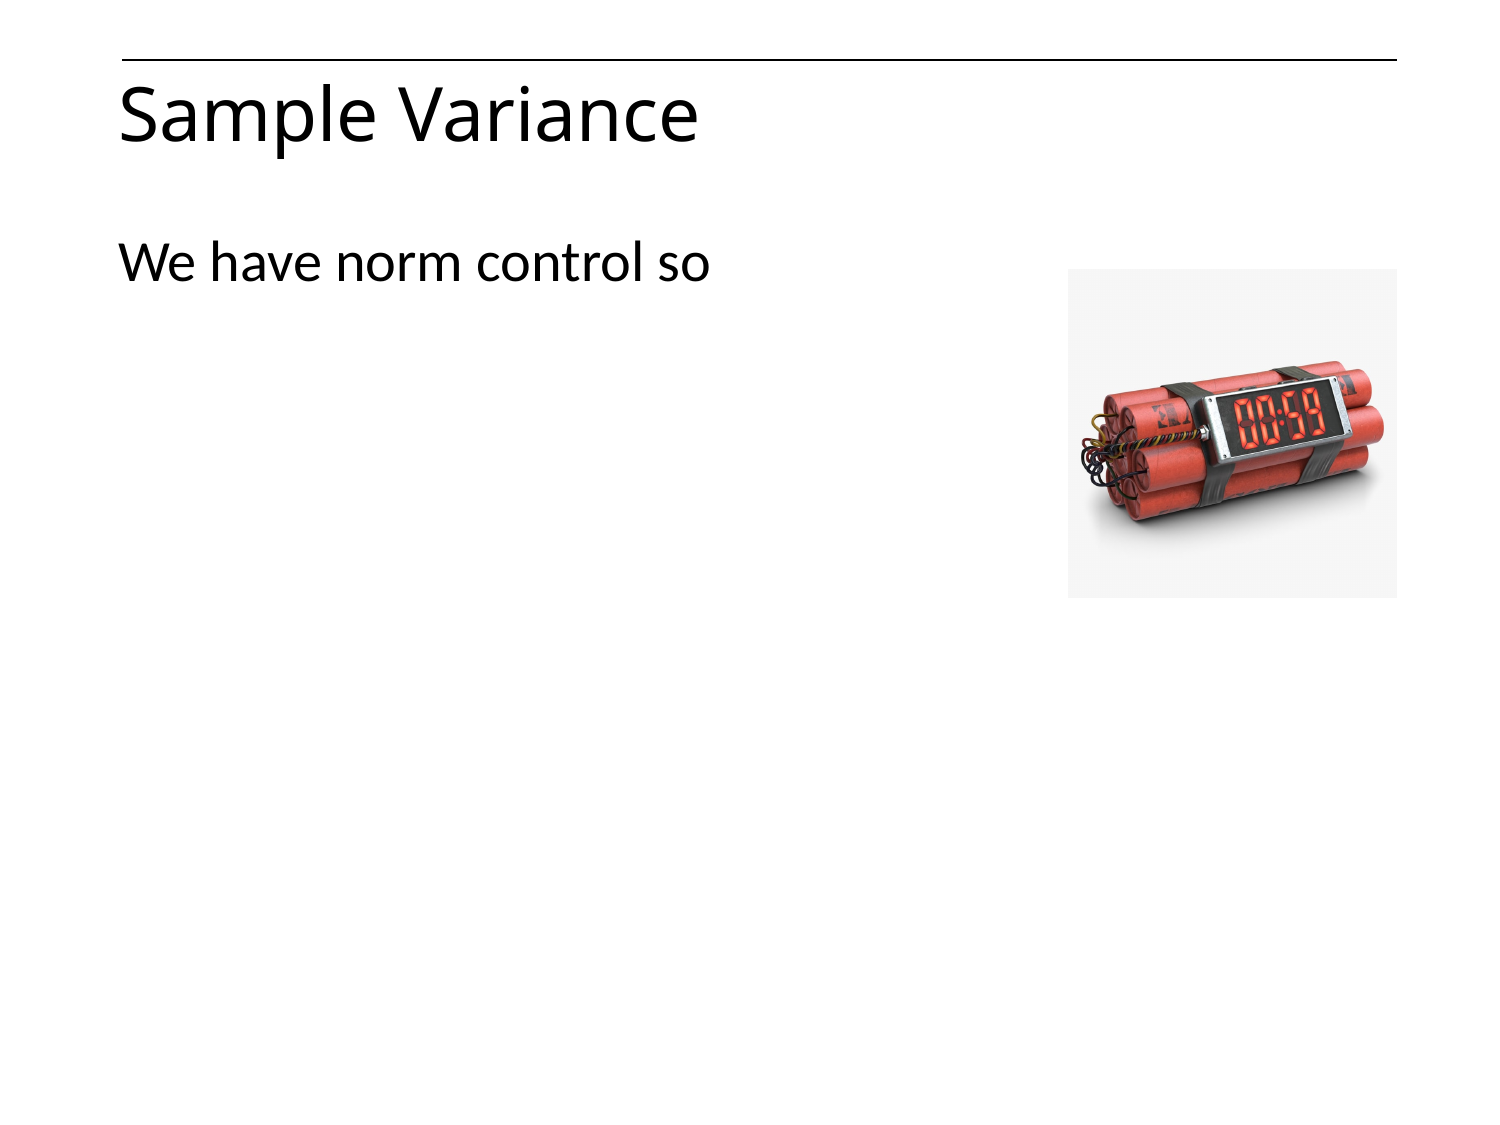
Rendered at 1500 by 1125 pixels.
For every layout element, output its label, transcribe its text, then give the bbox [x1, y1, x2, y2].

picture [1068, 269, 1397, 598]
title Sample Variance [103, 8, 1397, 226]
